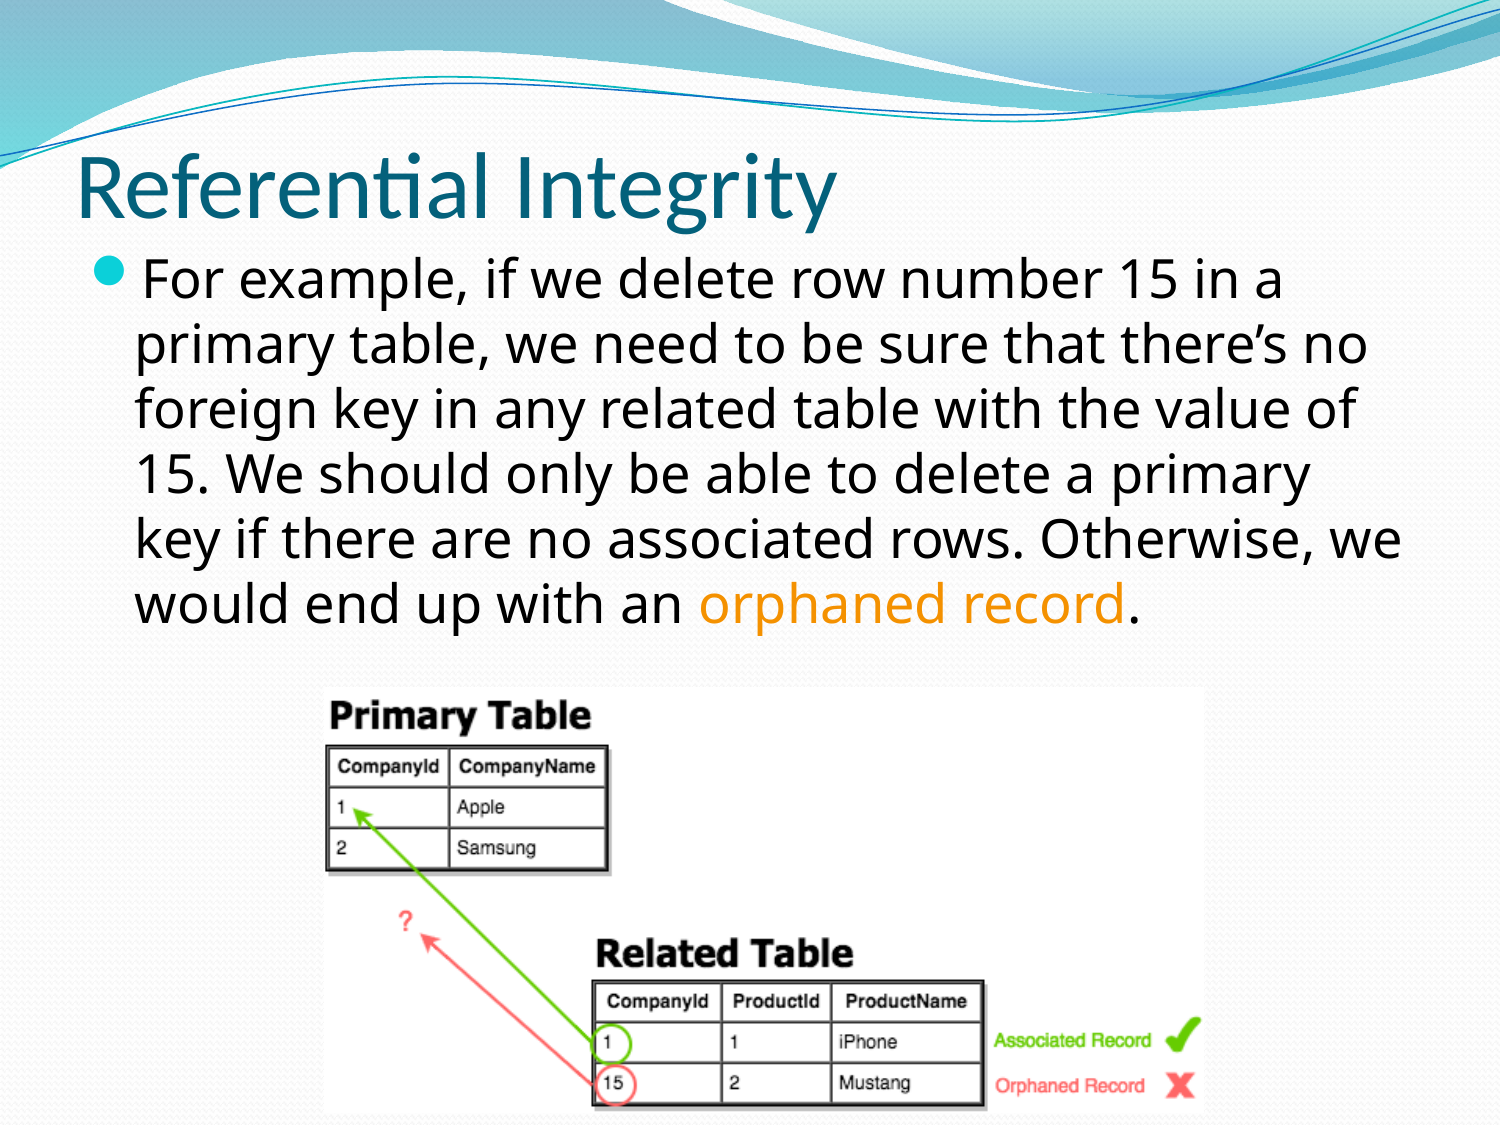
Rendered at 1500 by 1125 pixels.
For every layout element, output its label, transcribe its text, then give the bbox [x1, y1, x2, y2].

list For example, if we delete row number 15 in a primary table, we need to be sure that there’s no foreign key in any related table with the value of 15. We should only be able to delete a primary key if there are no associated rows. Otherwise, we would end up with an orphaned record. [75, 237, 1425, 1125]
title Referential Integrity [75, 115, 1425, 237]
picture [324, 687, 1204, 1113]
